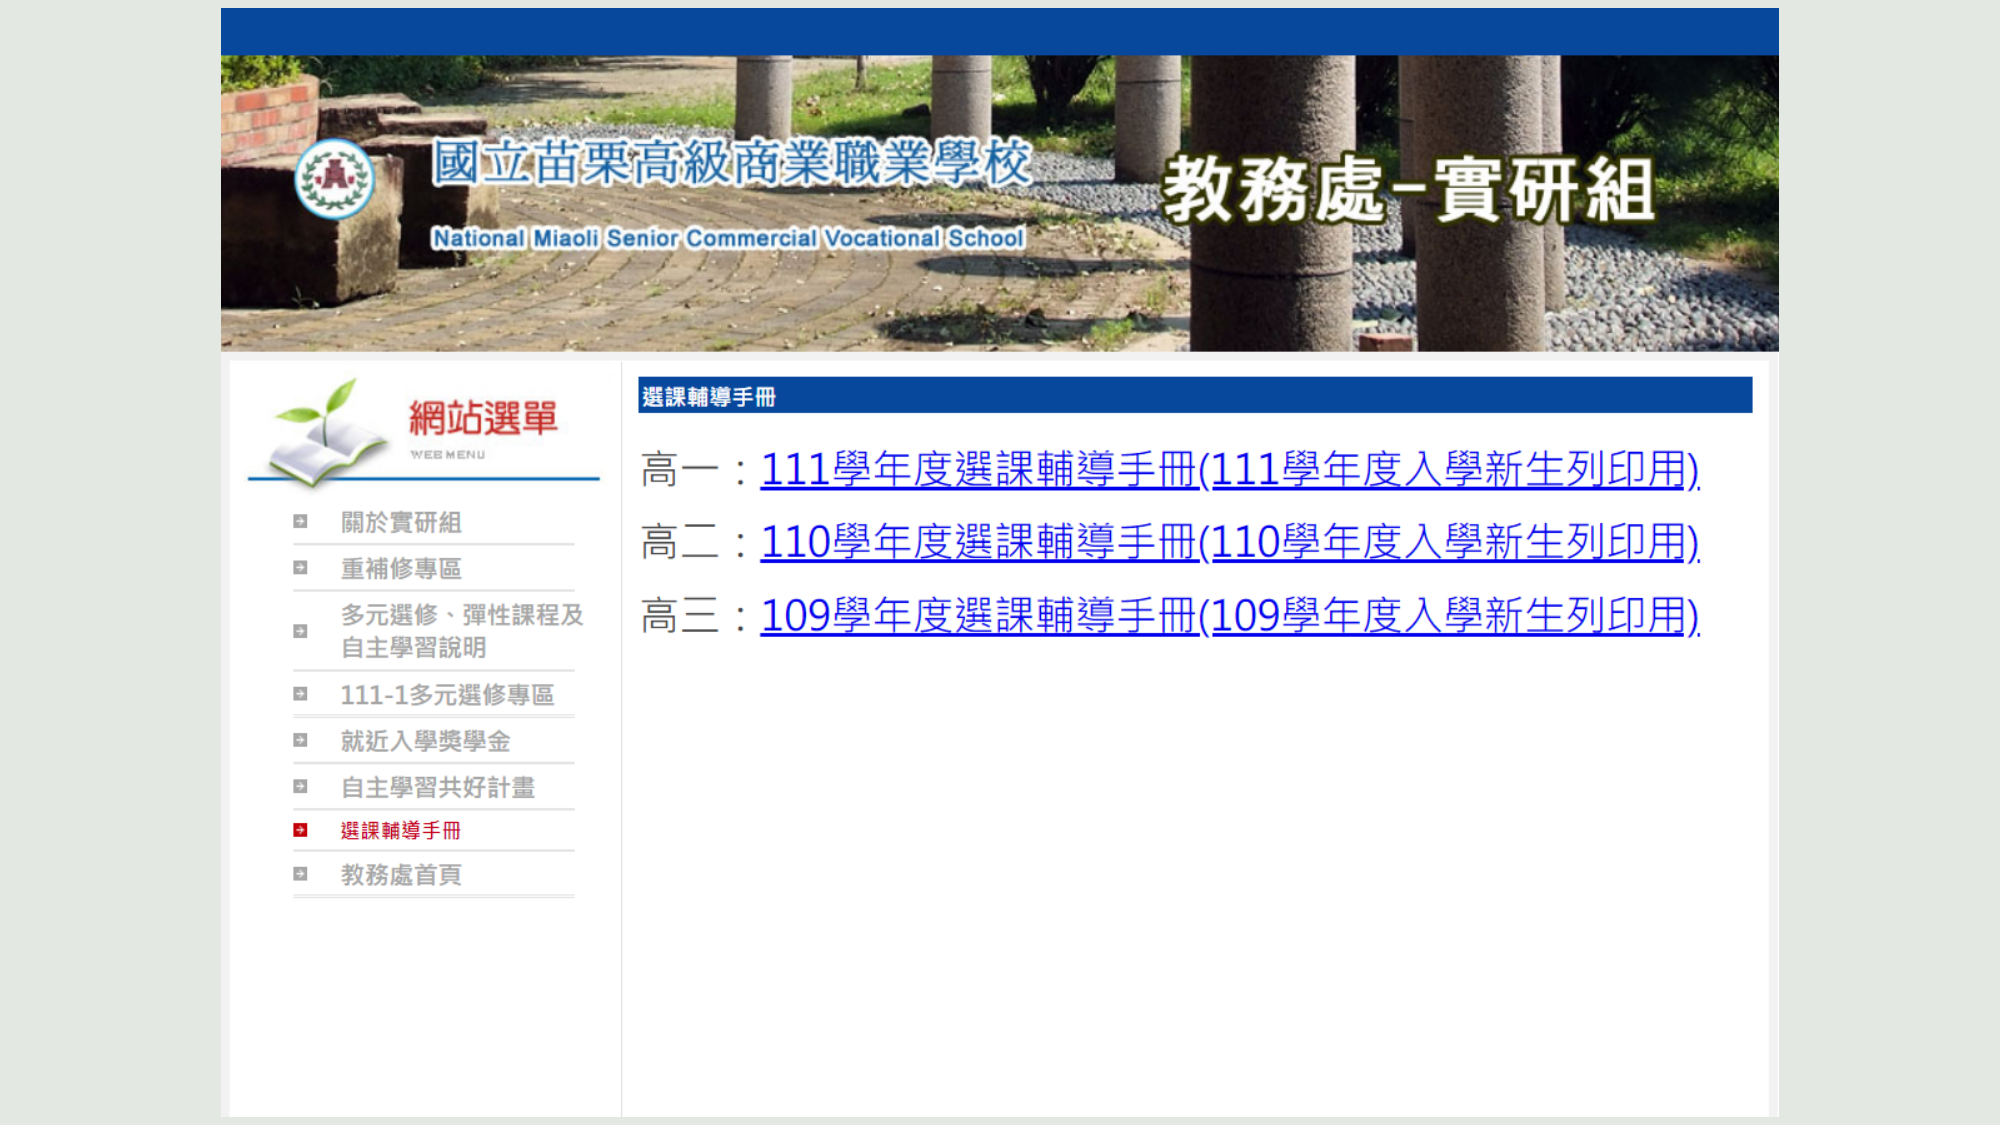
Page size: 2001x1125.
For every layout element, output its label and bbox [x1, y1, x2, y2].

picture [220, 7, 1779, 1118]
